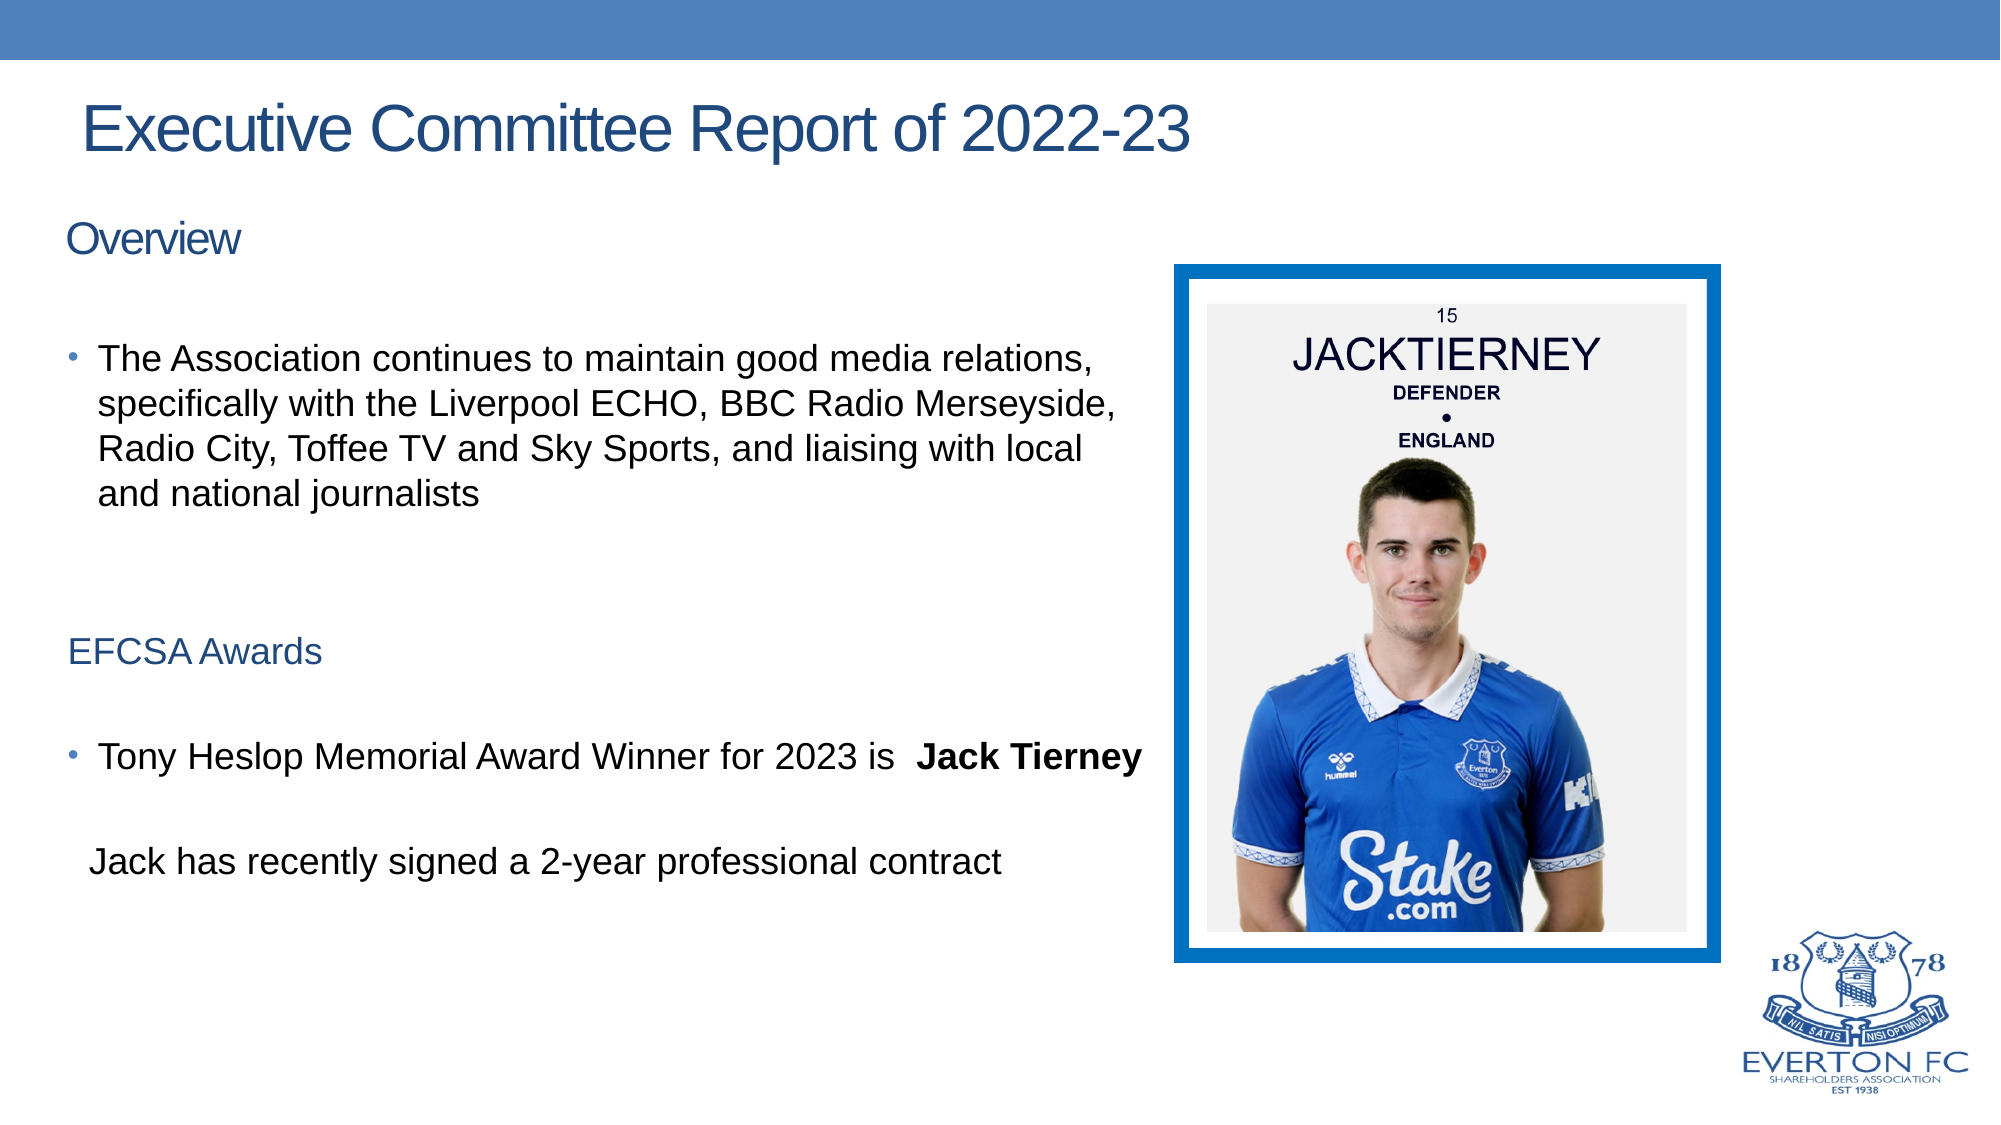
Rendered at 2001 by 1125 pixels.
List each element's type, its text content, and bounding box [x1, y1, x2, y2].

title Executive Committee Report of 2022-23 [66, 43, 1867, 206]
picture [1740, 928, 1971, 1102]
text_box Overview [50, 155, 582, 318]
picture [1188, 278, 1707, 949]
list The Association continues to maintain good media relations, specifically with the Liverpool ECHO, BBC Radio Merseyside, Radio City, Toffee TV and Sky Sports, and liaising with local and national journalists EFCSA Awards Tony Heslop Memorial Award Winner for 2023 is Jack Tierney Jack has recently signed a 2-year professional contract [52, 326, 1166, 970]
